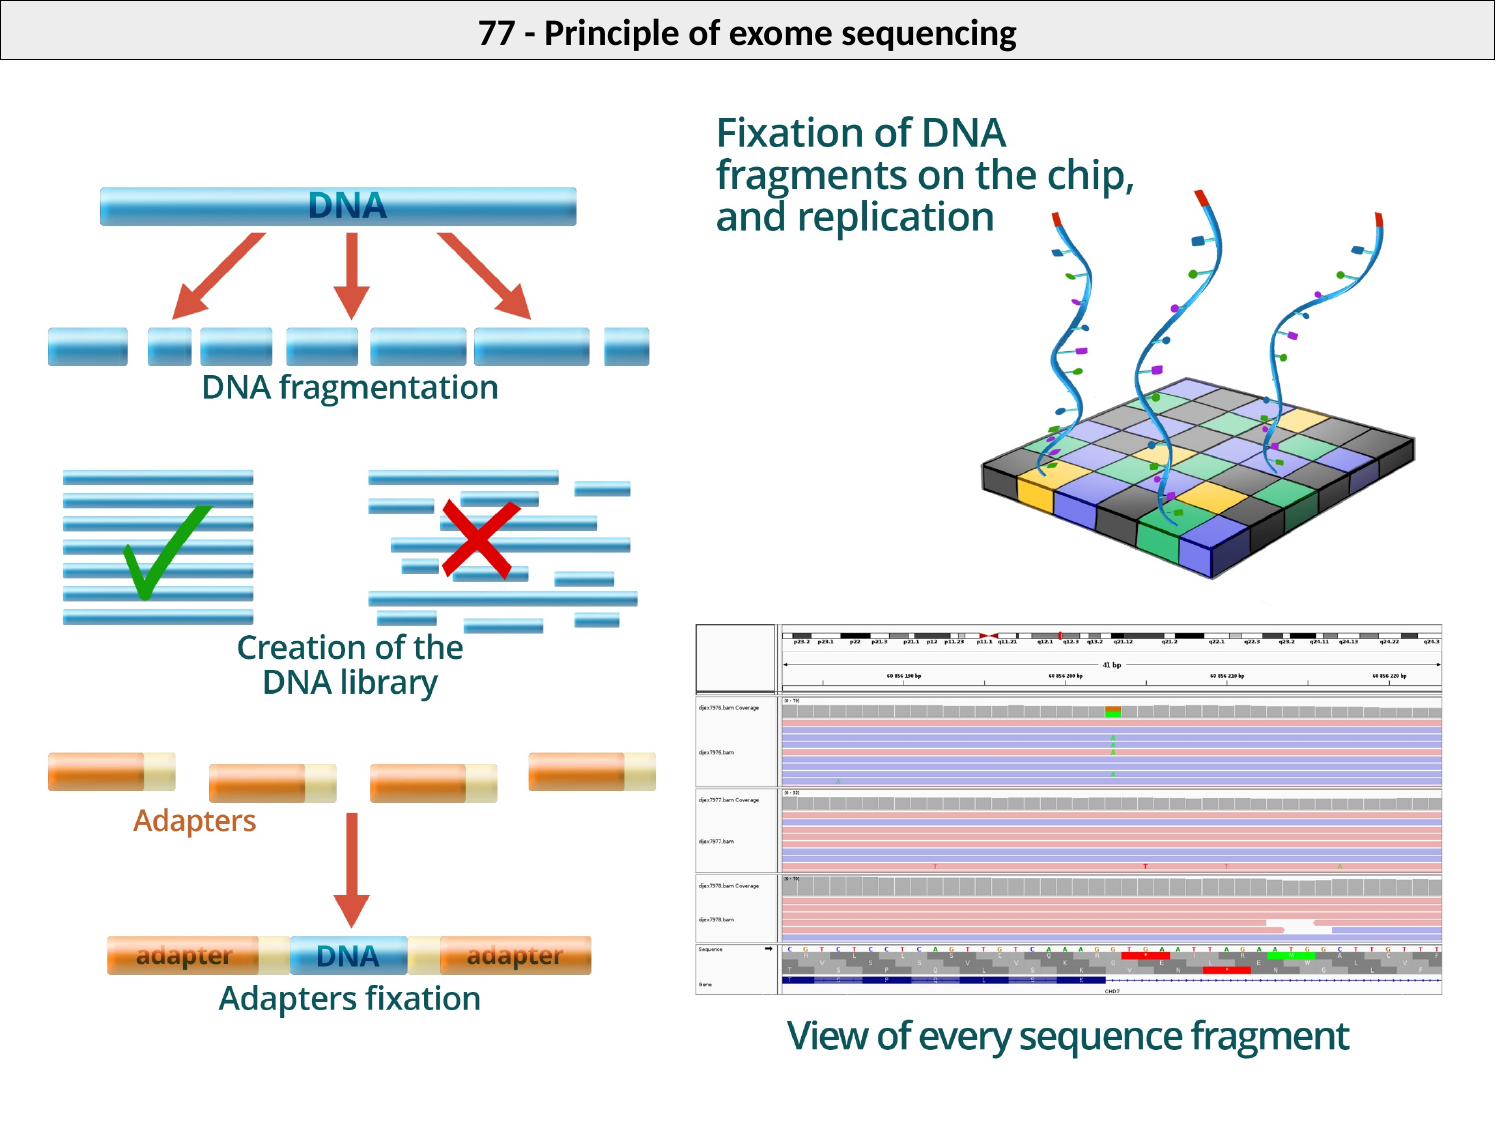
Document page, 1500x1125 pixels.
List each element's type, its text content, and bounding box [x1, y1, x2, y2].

text_box 77 - Principle of exome sequencing [0, 0, 1495, 60]
picture [0, 61, 1500, 1125]
